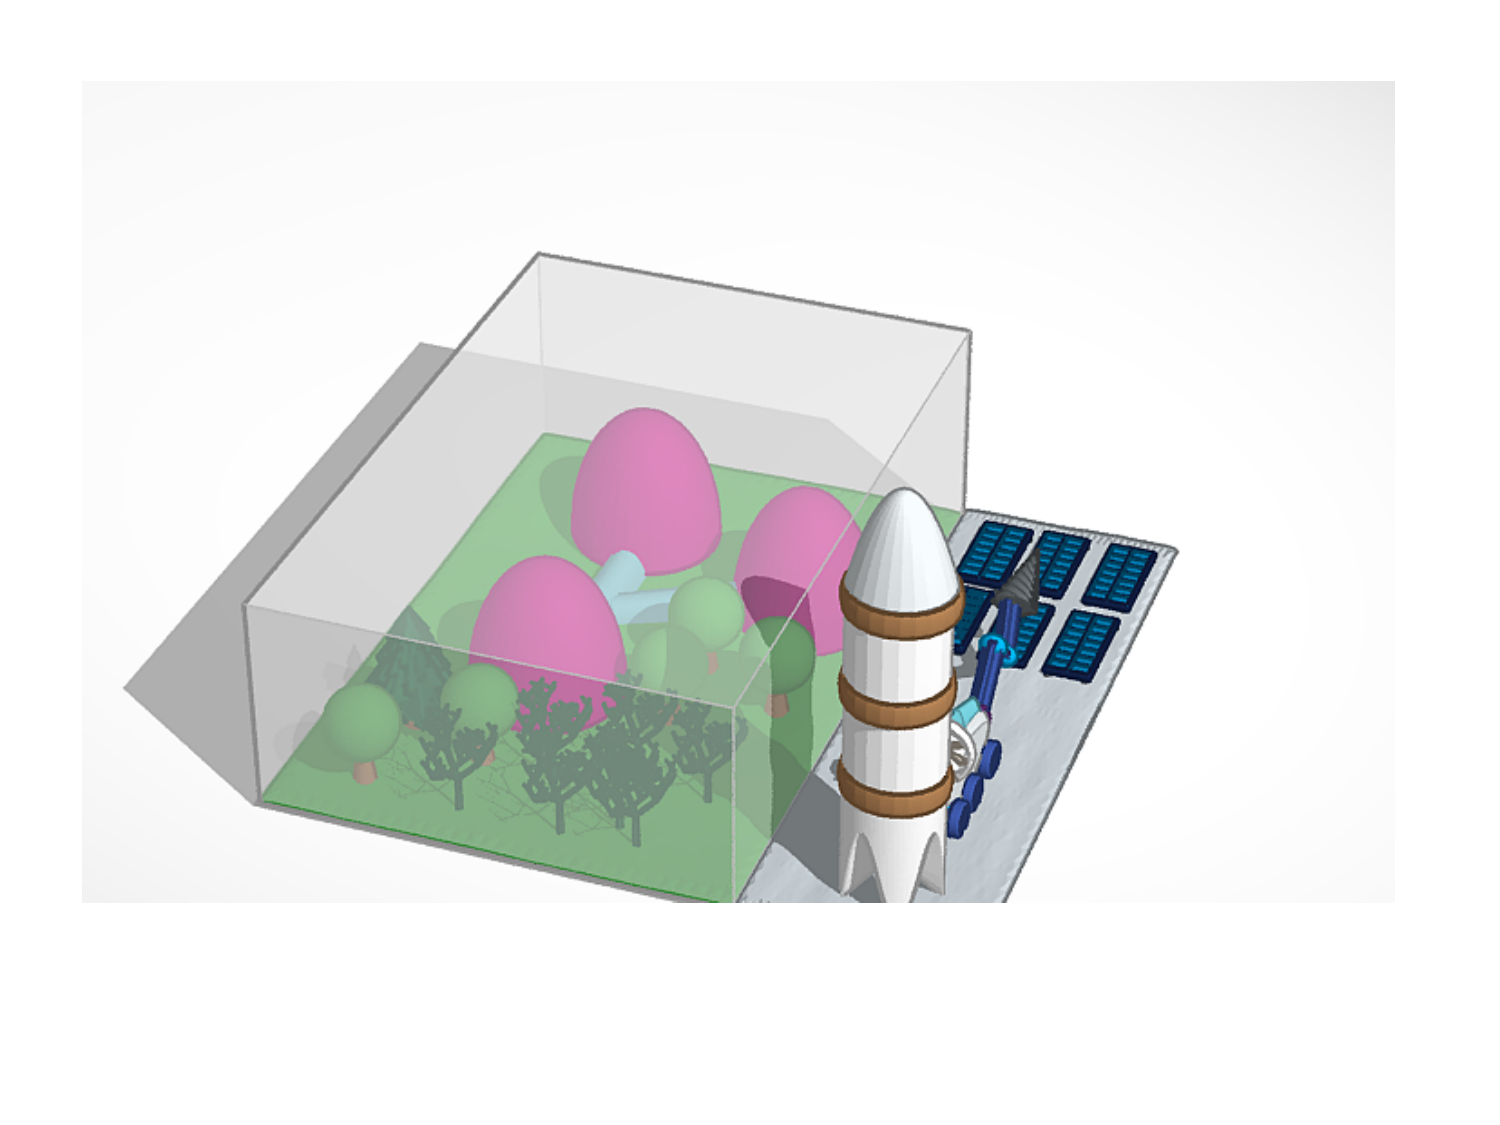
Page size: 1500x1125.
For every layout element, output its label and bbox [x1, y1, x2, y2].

picture [81, 81, 1396, 903]
